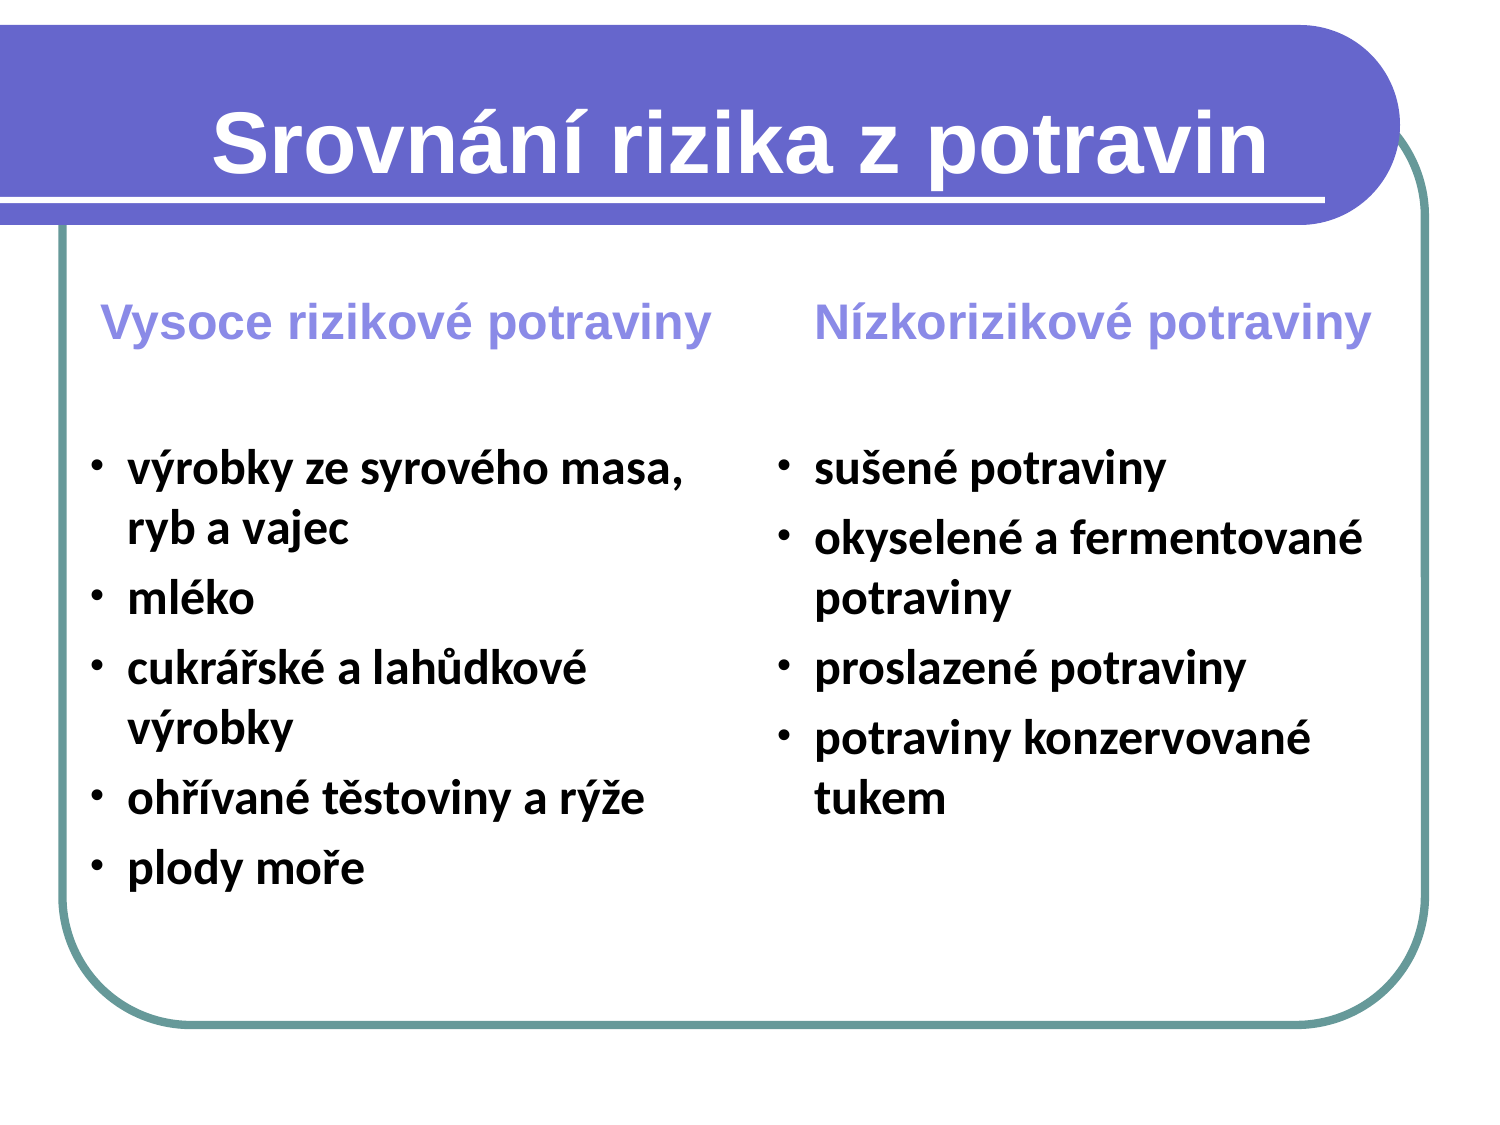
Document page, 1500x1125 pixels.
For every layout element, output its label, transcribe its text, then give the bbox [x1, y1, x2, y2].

title Srovnání rizika z potravin [75, 45, 1425, 233]
list Vysoce rizikové potraviny [75, 251, 738, 356]
list sušené potraviny okyselené a fermentované potraviny proslazené potraviny potraviny konzervované tukem [761, 356, 1425, 1005]
list výrobky ze syrového masa, ryb a vajec mléko cukrářské a lahůdkové výrobky ohřívané těstoviny a rýže plody moře [75, 356, 738, 1005]
list Nízkorizikové potraviny [761, 251, 1425, 356]
